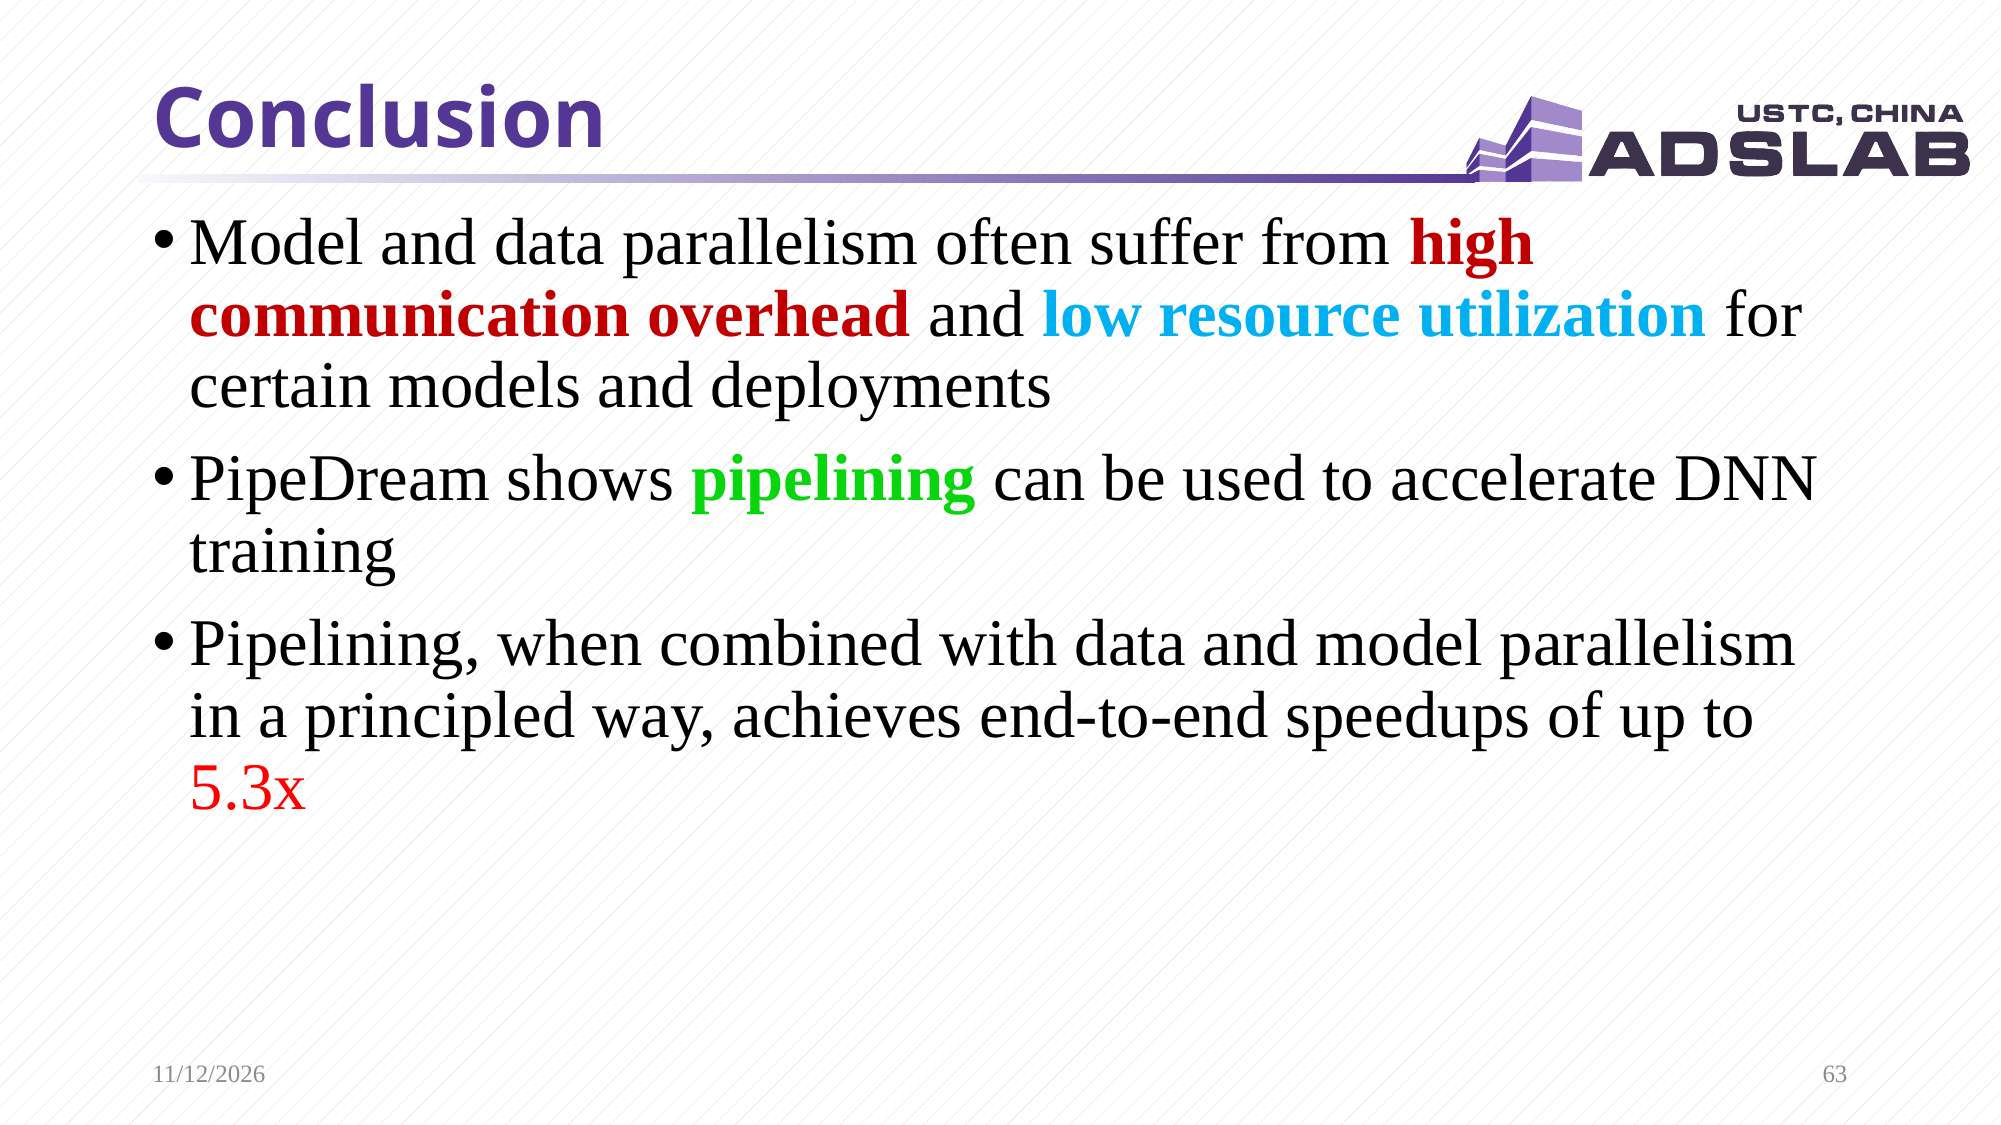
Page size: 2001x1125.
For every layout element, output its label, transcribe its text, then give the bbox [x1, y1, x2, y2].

picture [1470, 93, 1976, 183]
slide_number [137, 1042, 588, 1103]
title Conclusion [137, 63, 1863, 177]
list Model and data parallelism often suffer from high communication overhead and low resource utilization for certain models and deployments PipeDream shows pipelining can be used to accelerate DNN training Pipelining, when combined with data and model parallelism in a principled way, achieves end-to-end speedups of up to 5.3x [137, 199, 1863, 1014]
